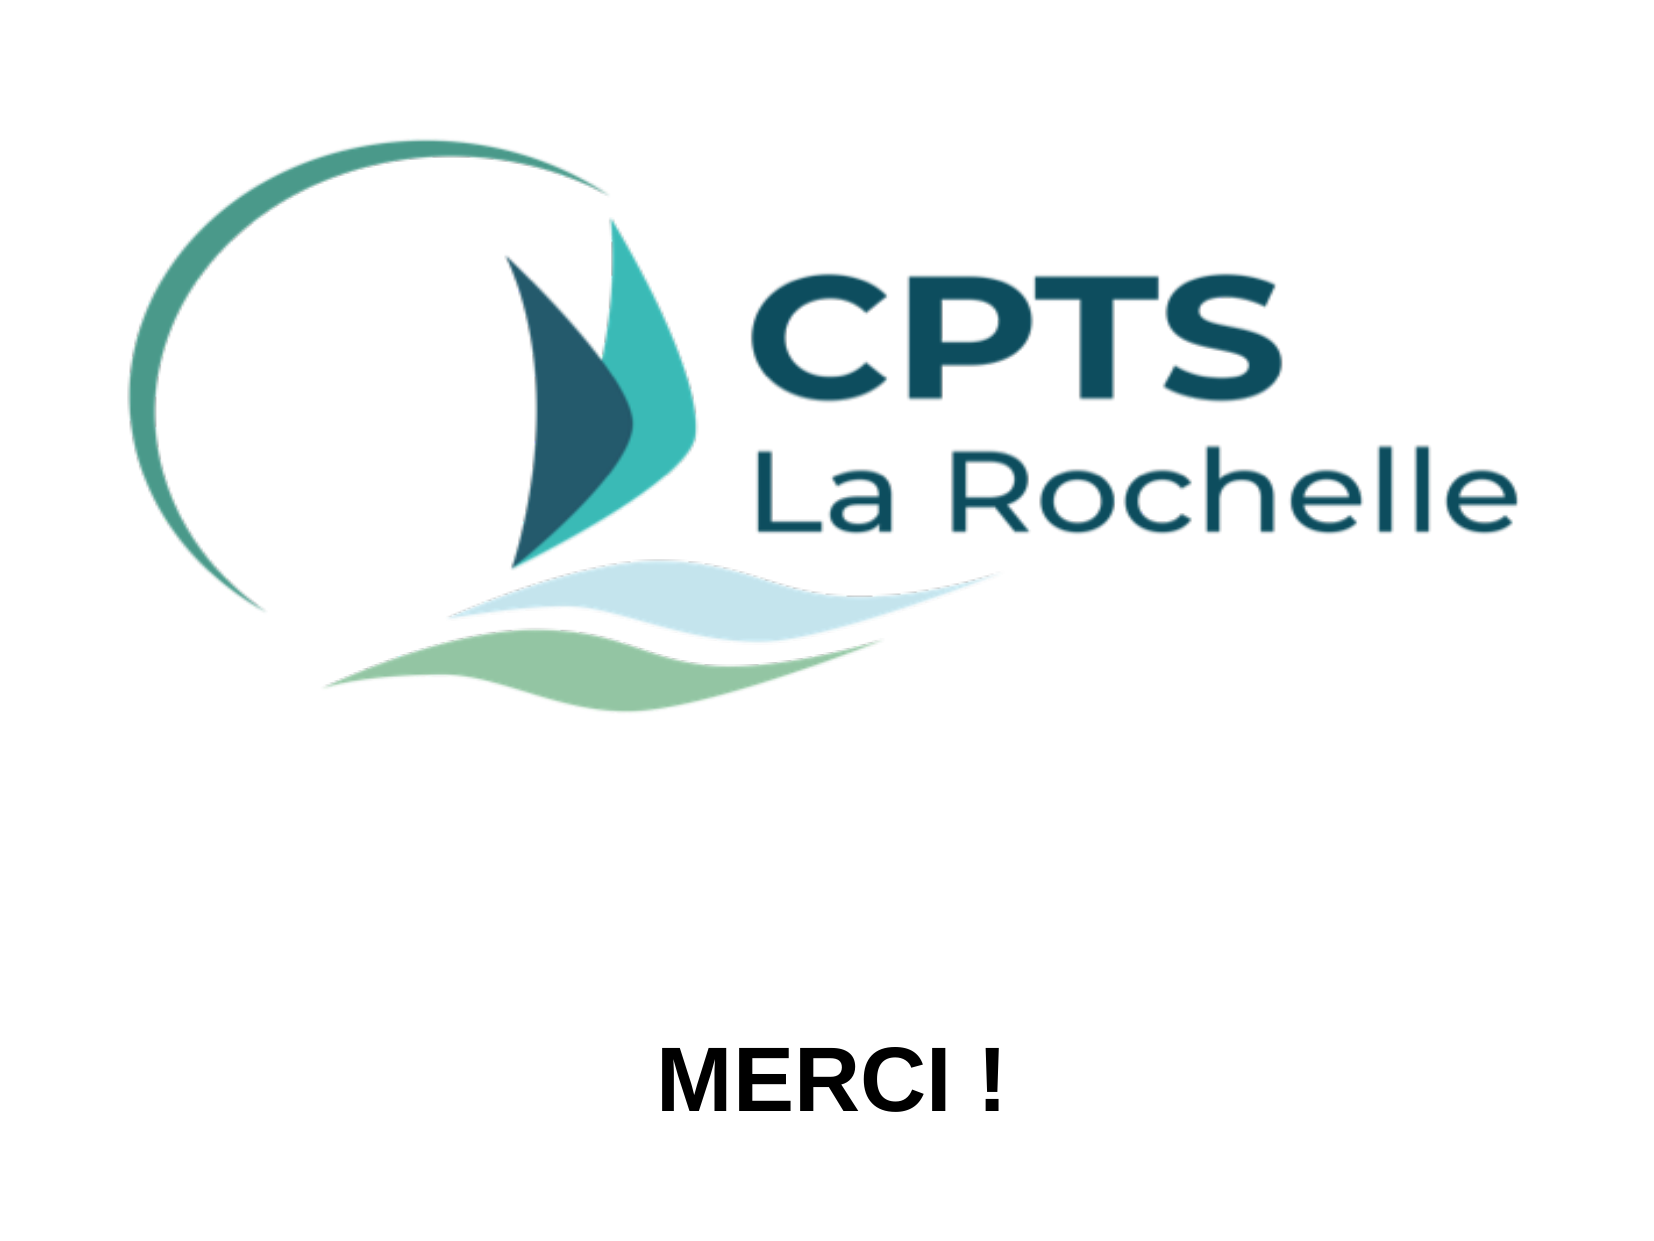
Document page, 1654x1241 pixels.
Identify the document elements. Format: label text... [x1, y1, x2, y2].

picture [82, 48, 1571, 804]
list MERCI ! [94, 880, 1571, 1116]
